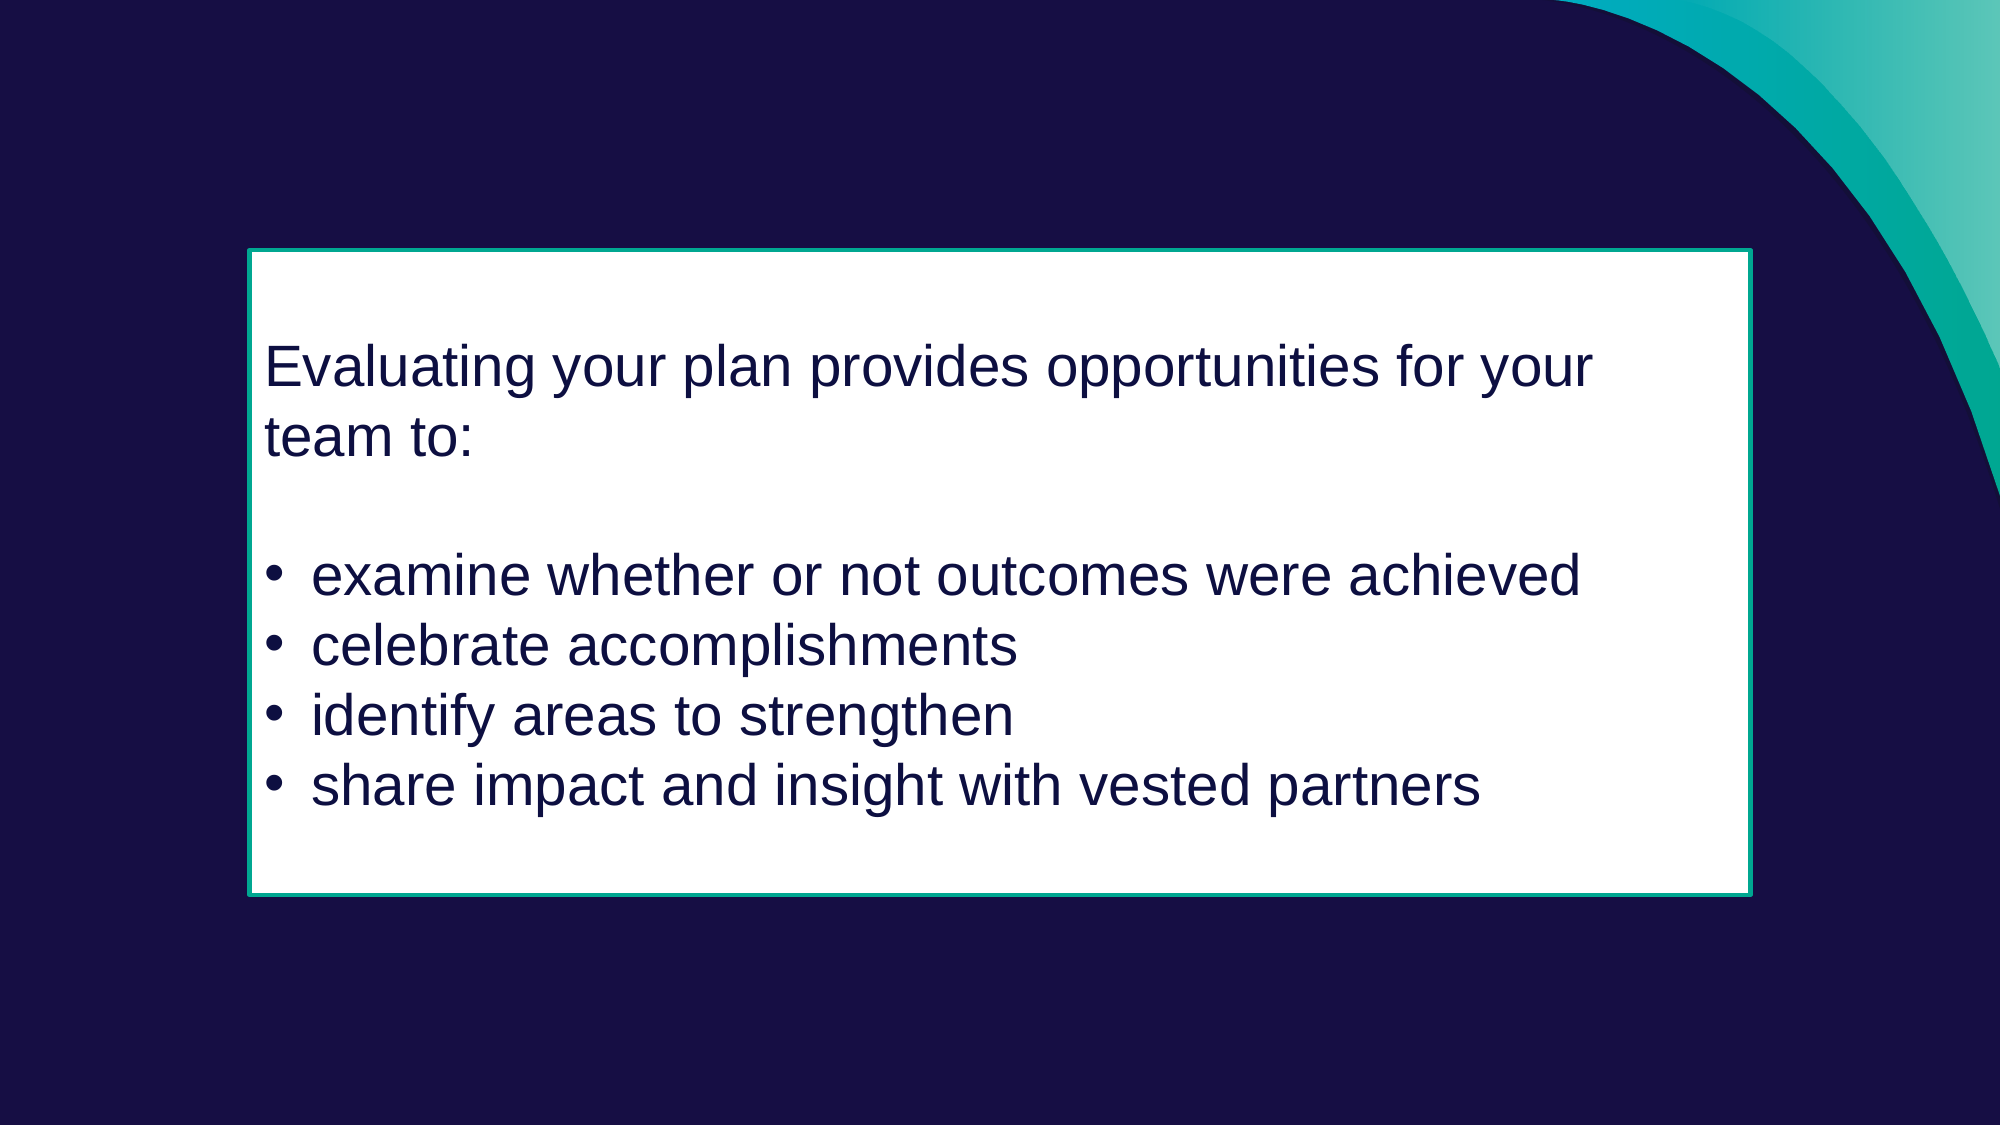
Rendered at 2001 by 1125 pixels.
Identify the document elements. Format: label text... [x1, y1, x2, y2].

text_box Evaluating your plan provides opportunities for your team to: examine whether or not outcomes were achieved celebrate accomplishments identify areas to strengthen share impact and insight with vested partners [247, 248, 1753, 897]
